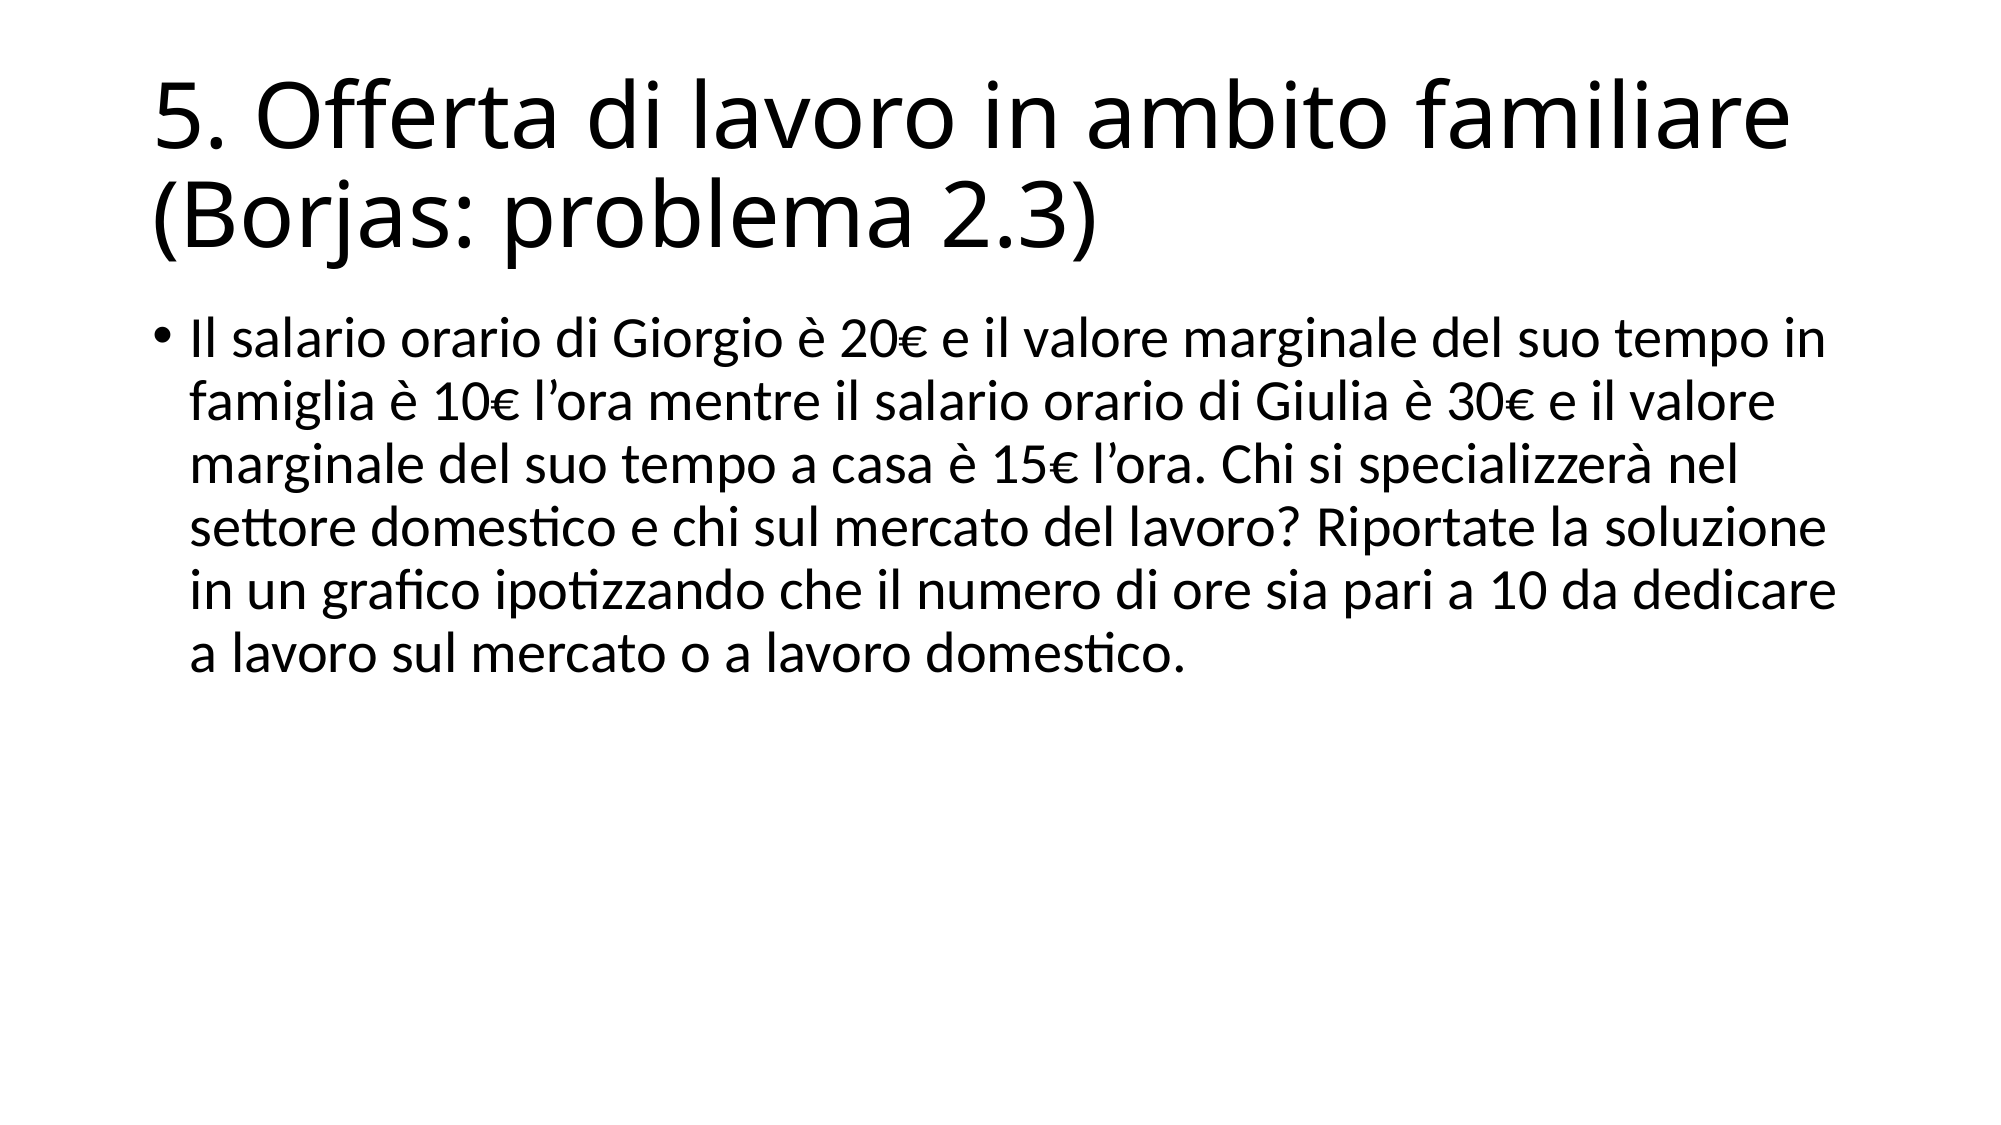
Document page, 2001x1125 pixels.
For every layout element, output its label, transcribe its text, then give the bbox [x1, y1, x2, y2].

list Il salario orario di Giorgio è 20€ e il valore marginale del suo tempo in famiglia è 10€ l’ora mentre il salario orario di Giulia è 30€ e il valore marginale del suo tempo a casa è 15€ l’ora. Chi si specializzerà nel settore domestico e chi sul mercato del lavoro? Riportate la soluzione in un grafico ipotizzando che il numero di ore sia pari a 10 da dedicare a lavoro sul mercato o a lavoro domestico. [137, 299, 1863, 1014]
title 5. Offerta di lavoro in ambito familiare (Borjas: problema 2.3) [137, 59, 1863, 278]
